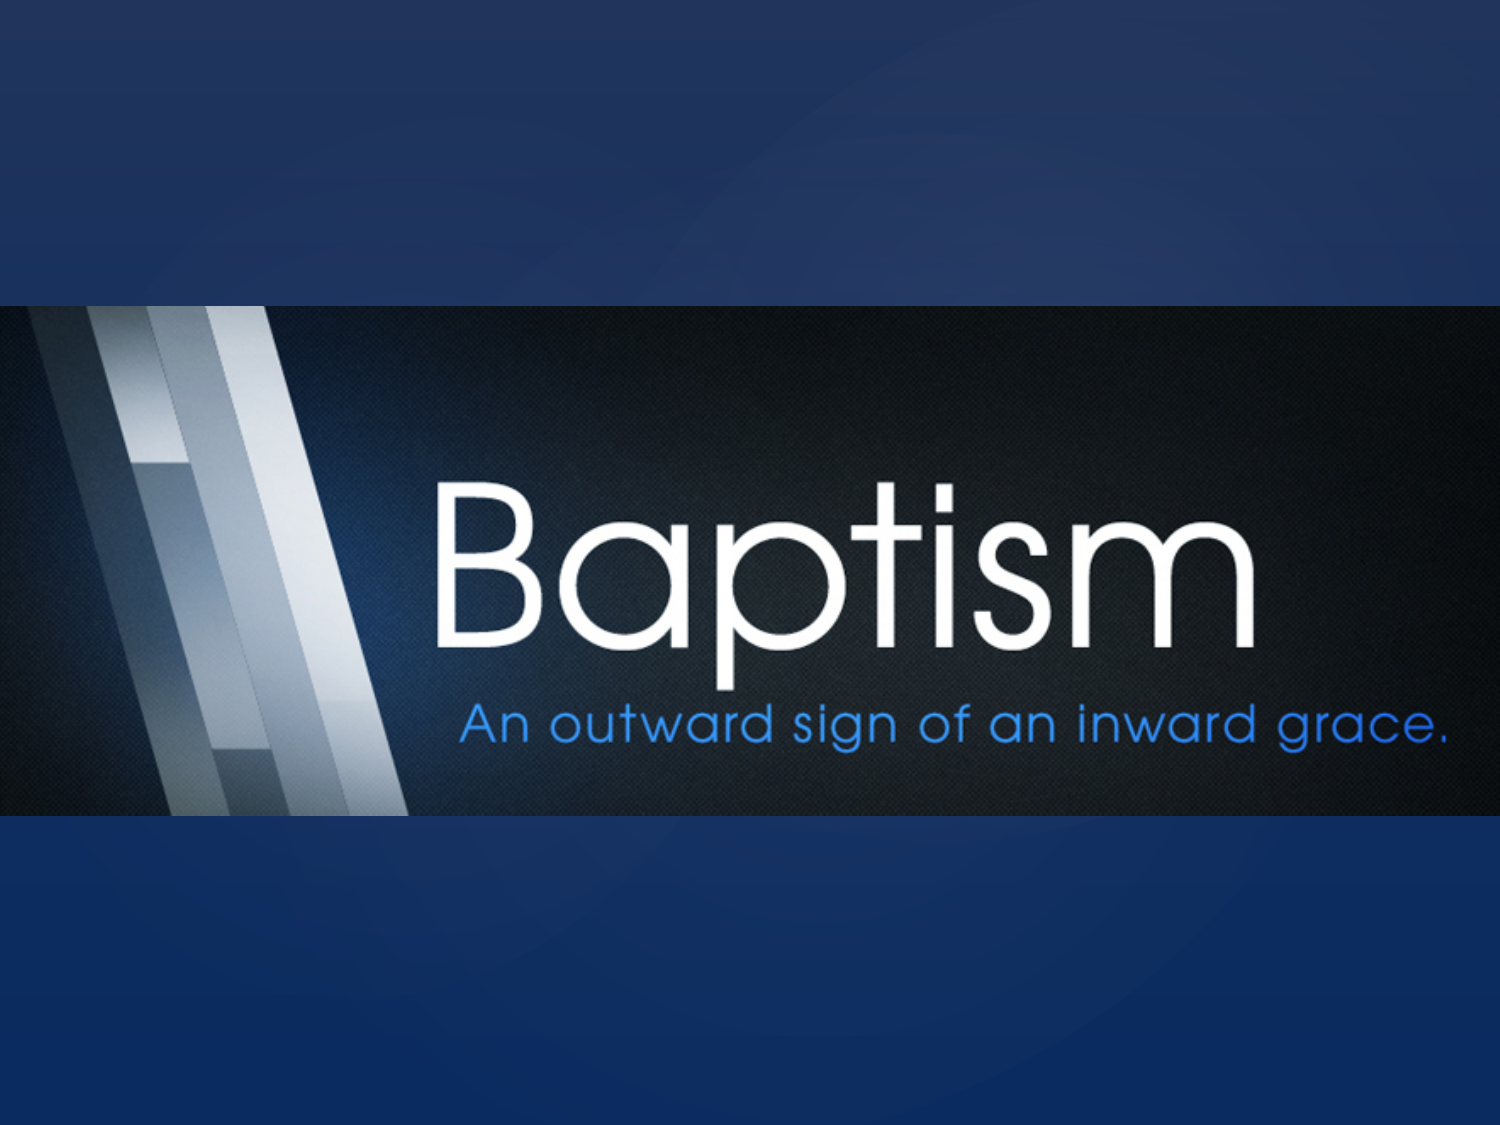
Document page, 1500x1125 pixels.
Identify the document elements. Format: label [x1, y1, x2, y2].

picture [0, 305, 1500, 816]
